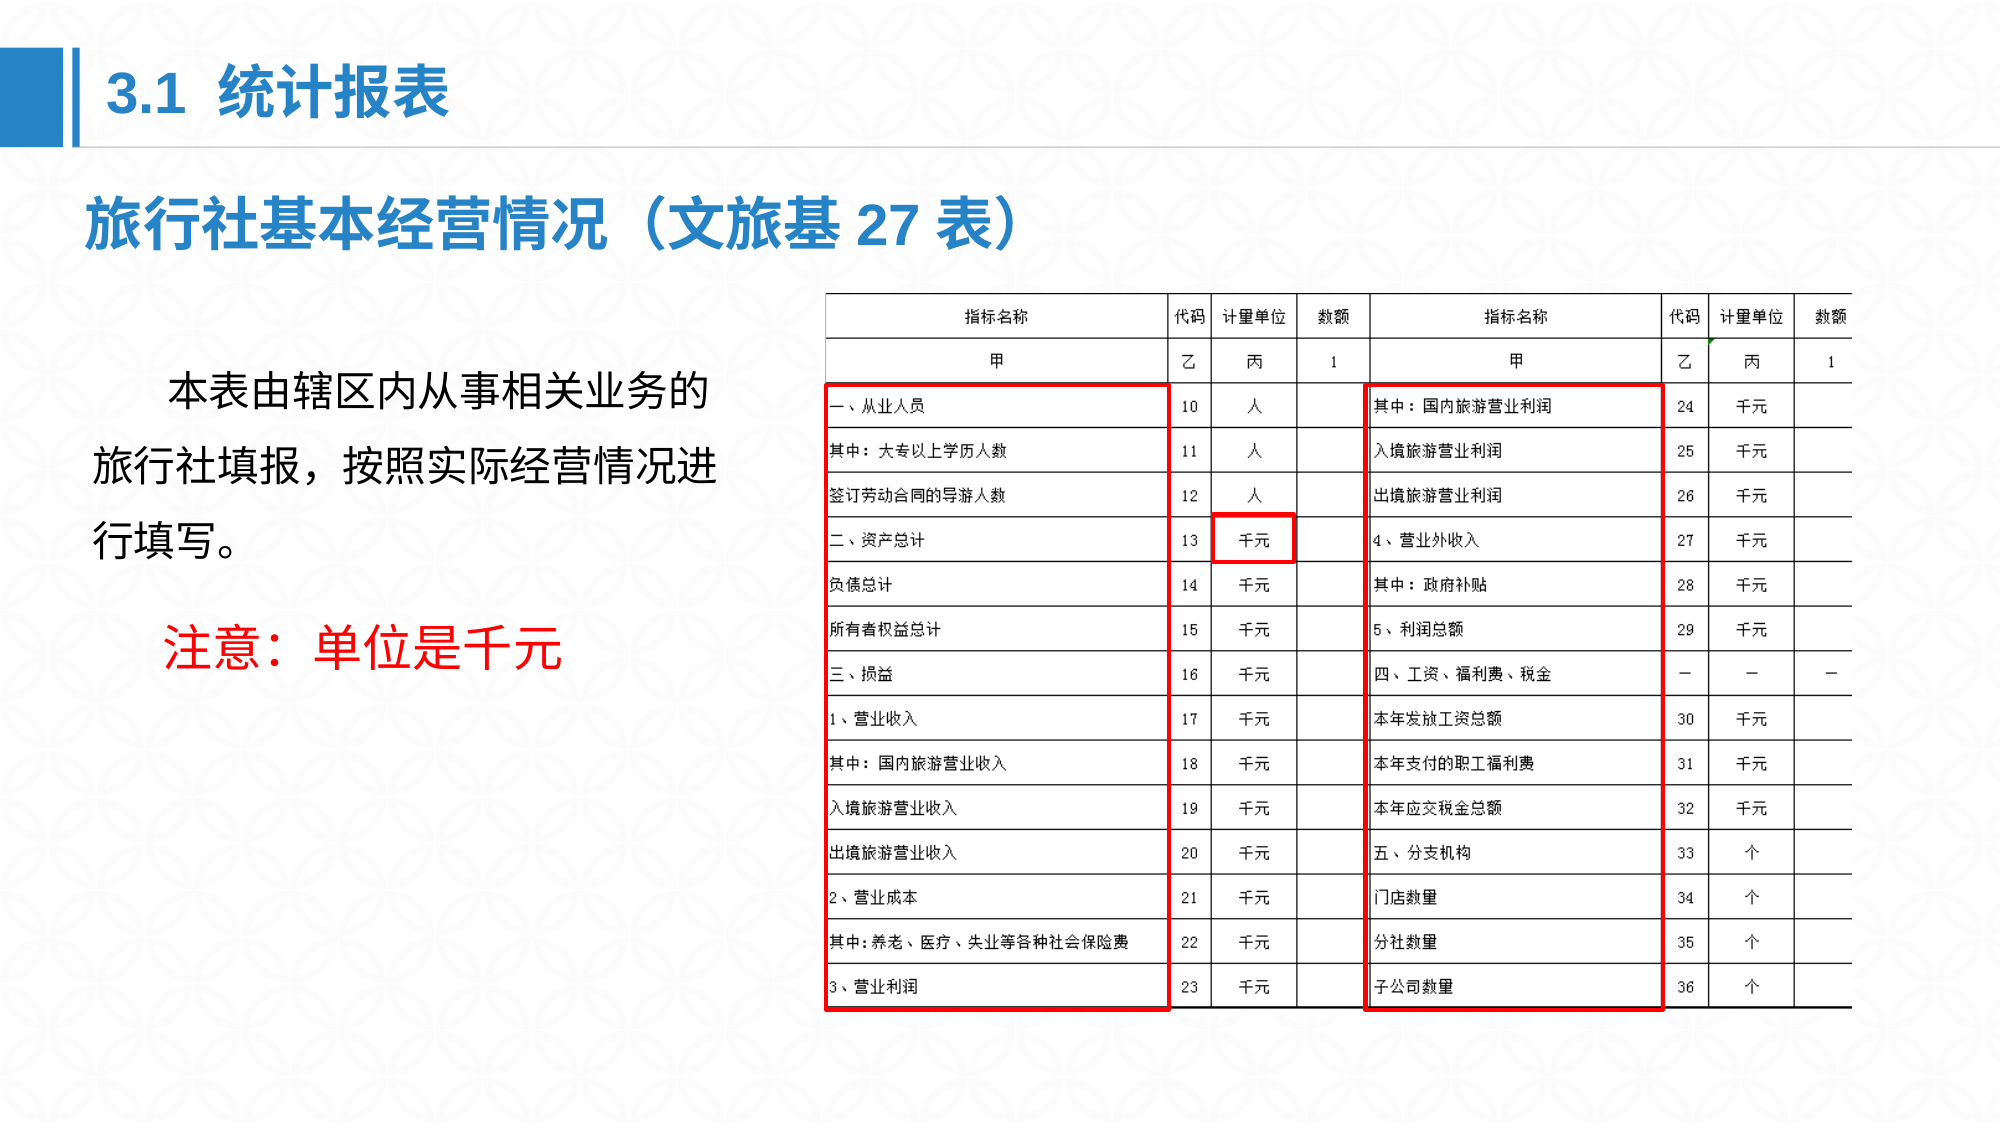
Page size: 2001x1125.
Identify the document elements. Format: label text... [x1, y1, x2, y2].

text_box 3.1 统计报表 [98, 47, 1917, 133]
text_box 本表由辖区内从事相关业务的旅行社填报，按照实际经营情况进行填写。 [77, 332, 763, 573]
picture [825, 292, 1852, 1010]
text_box 注意：单位是千元 [148, 590, 677, 684]
list 旅行社基本经营情况（文旅基27表） [77, 179, 1496, 265]
